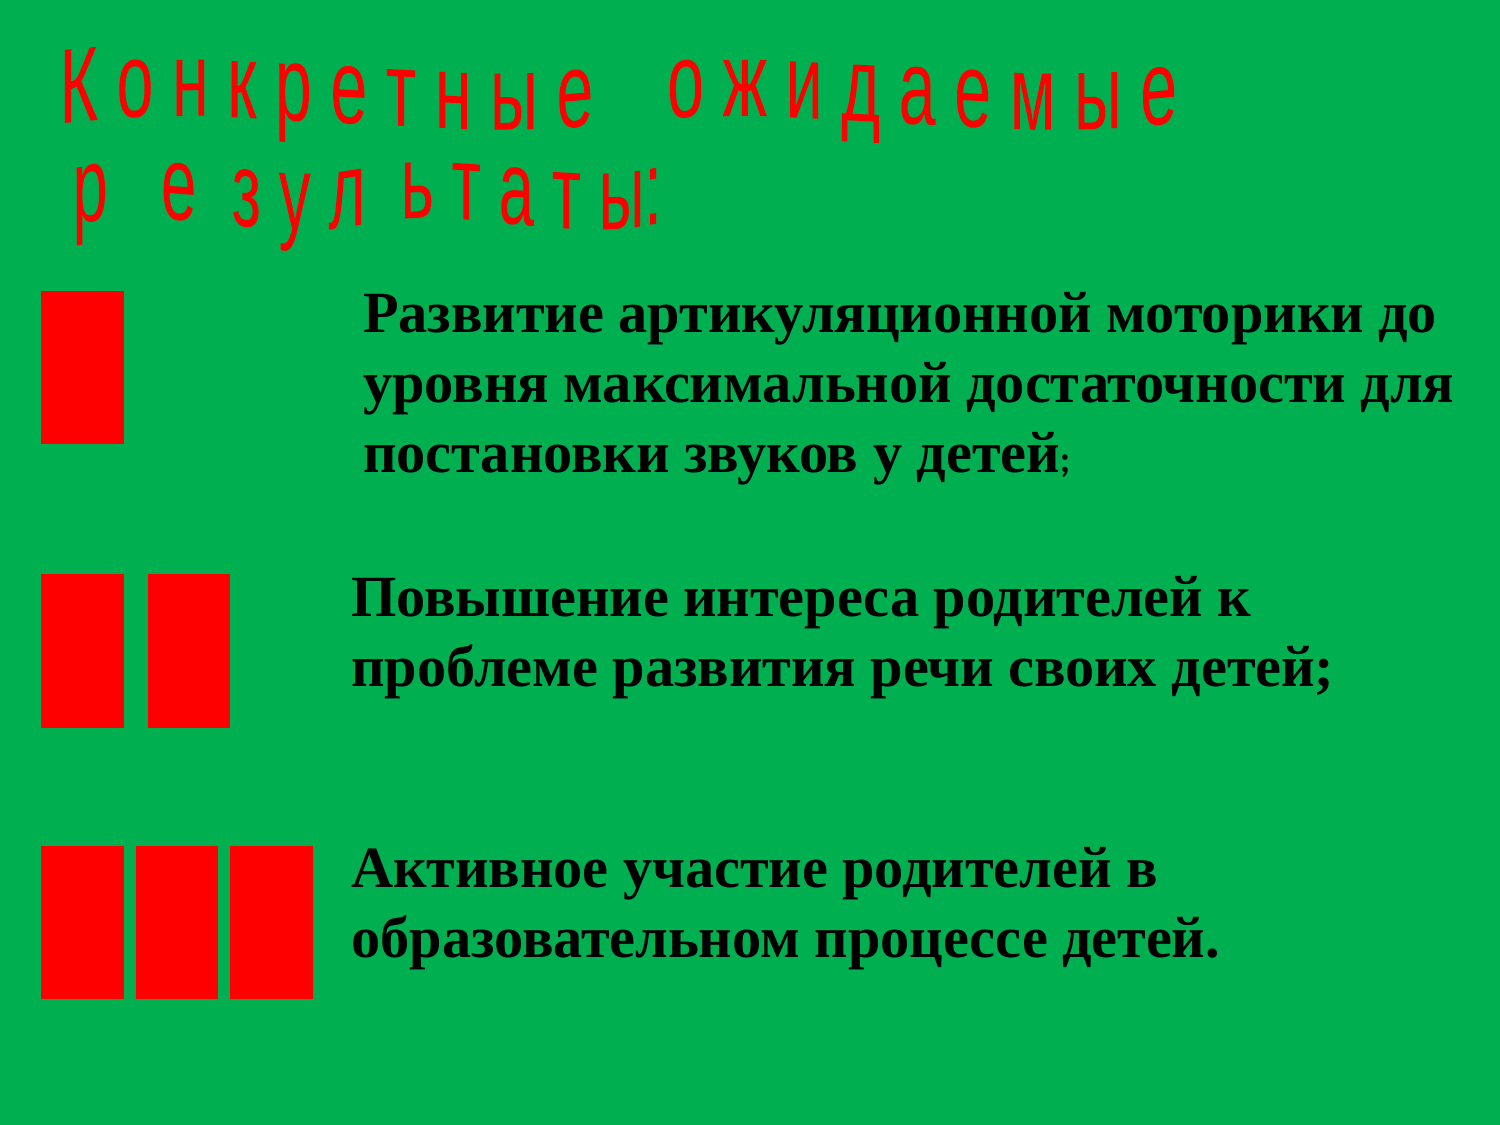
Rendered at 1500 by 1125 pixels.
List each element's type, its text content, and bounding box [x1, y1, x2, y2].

text_box Развитие артикуляционной моторики до уровня максимальной достаточности для постановки звуков у детей; [348, 267, 1500, 492]
text_box Повышение интереса родителей к проблеме развития речи своих детей; [336, 550, 1459, 751]
text_box Активное участие родителей в образовательном процессе детей. [336, 822, 1365, 977]
